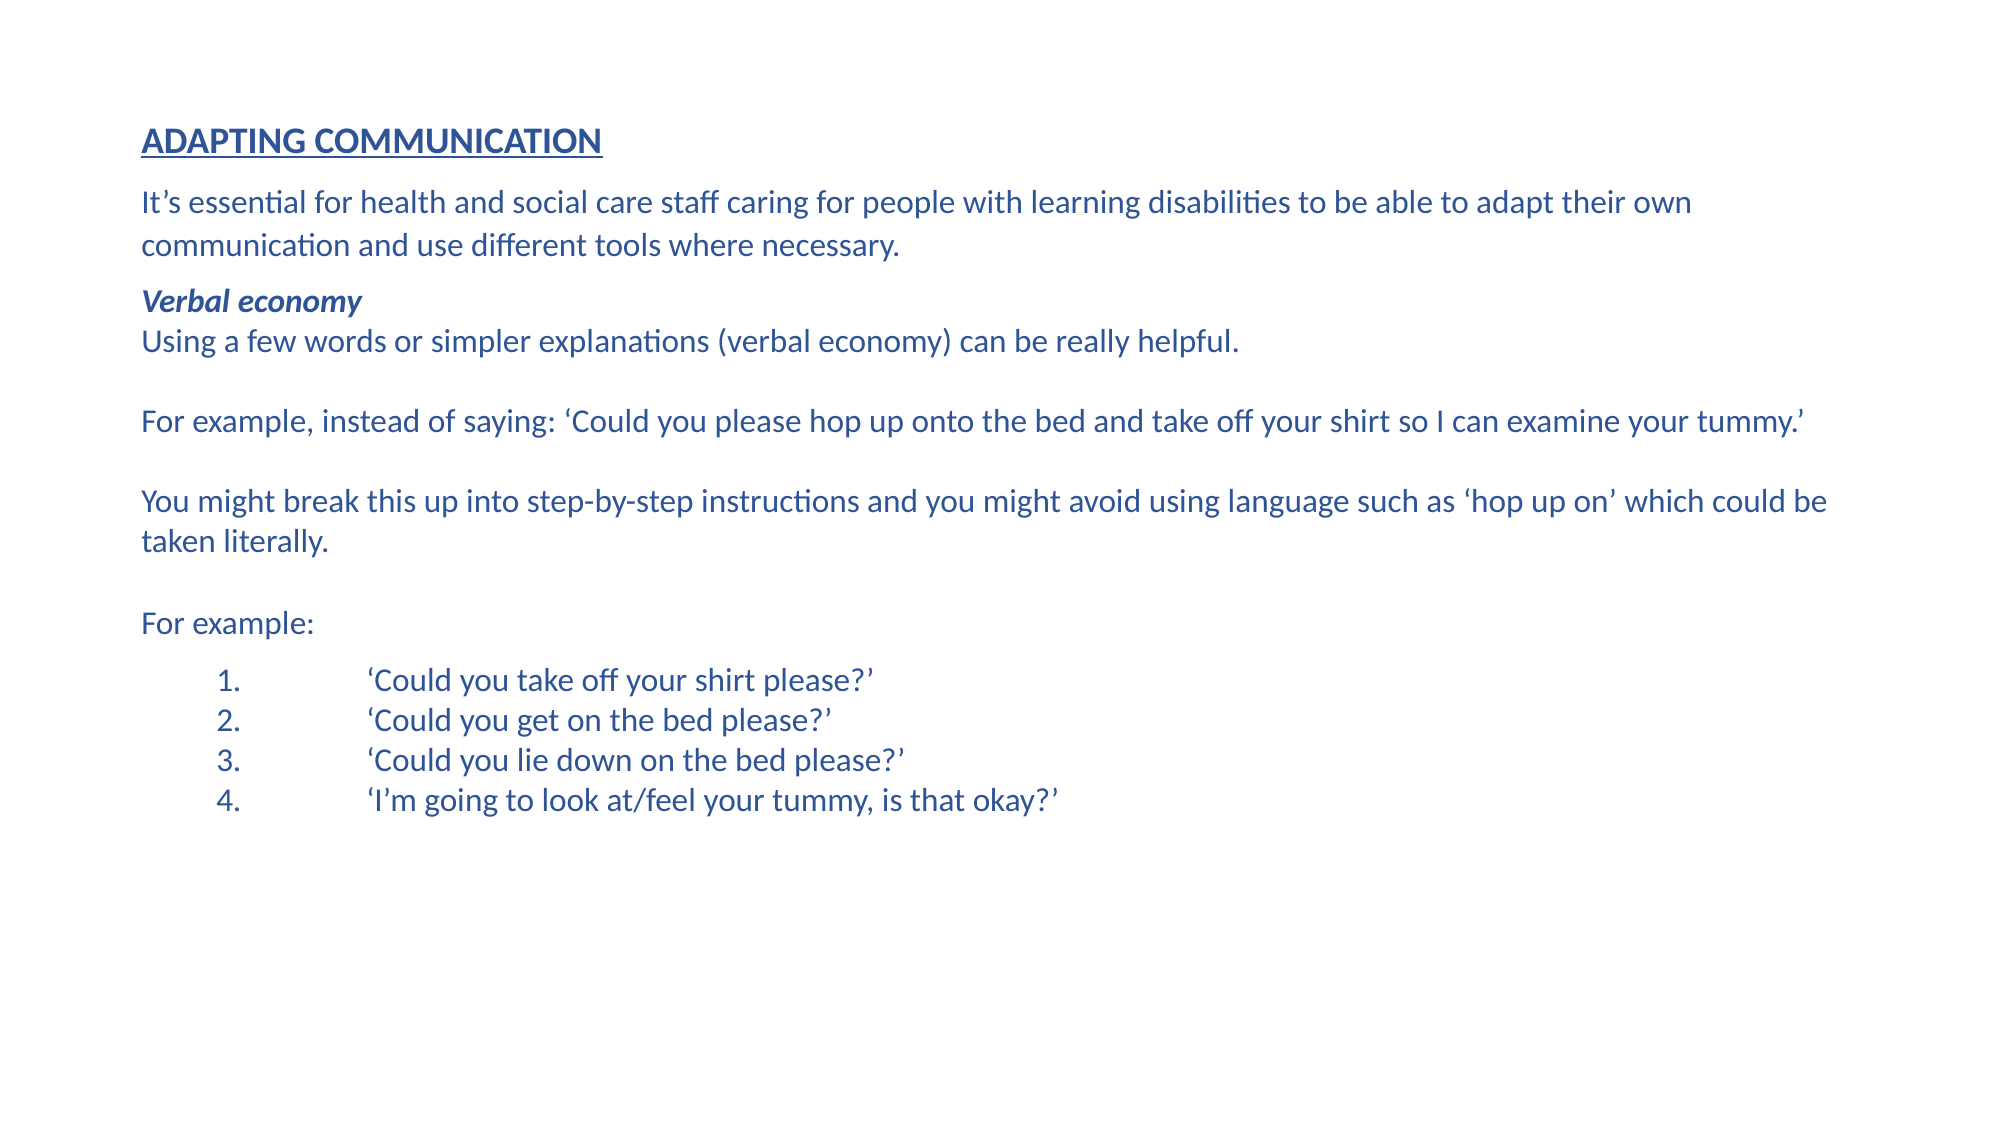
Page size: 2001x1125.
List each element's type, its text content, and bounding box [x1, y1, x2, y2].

text_box ADAPTING COMMUNICATION It’s essential for health and social care staff caring for people with learning disabilities to be able to adapt their own communication and use different tools where necessary. Verbal economy Using a few words or simpler explanations (verbal economy) can be really helpful. For example, instead of saying: ‘Could you please hop up onto the bed and take off your shirt so I can examine your tummy.’ You might break this up into step-by-step instructions and you might avoid using language such as ‘hop up on’ which could be taken literally. For example: 1. ‘Could you take off your shirt please?’ 2. ‘Could you get on the bed please?’ 3. ‘Could you lie down on the bed please?’ 4. ‘I’m going to look at/feel your tummy, is that okay?’ [126, 105, 1874, 826]
